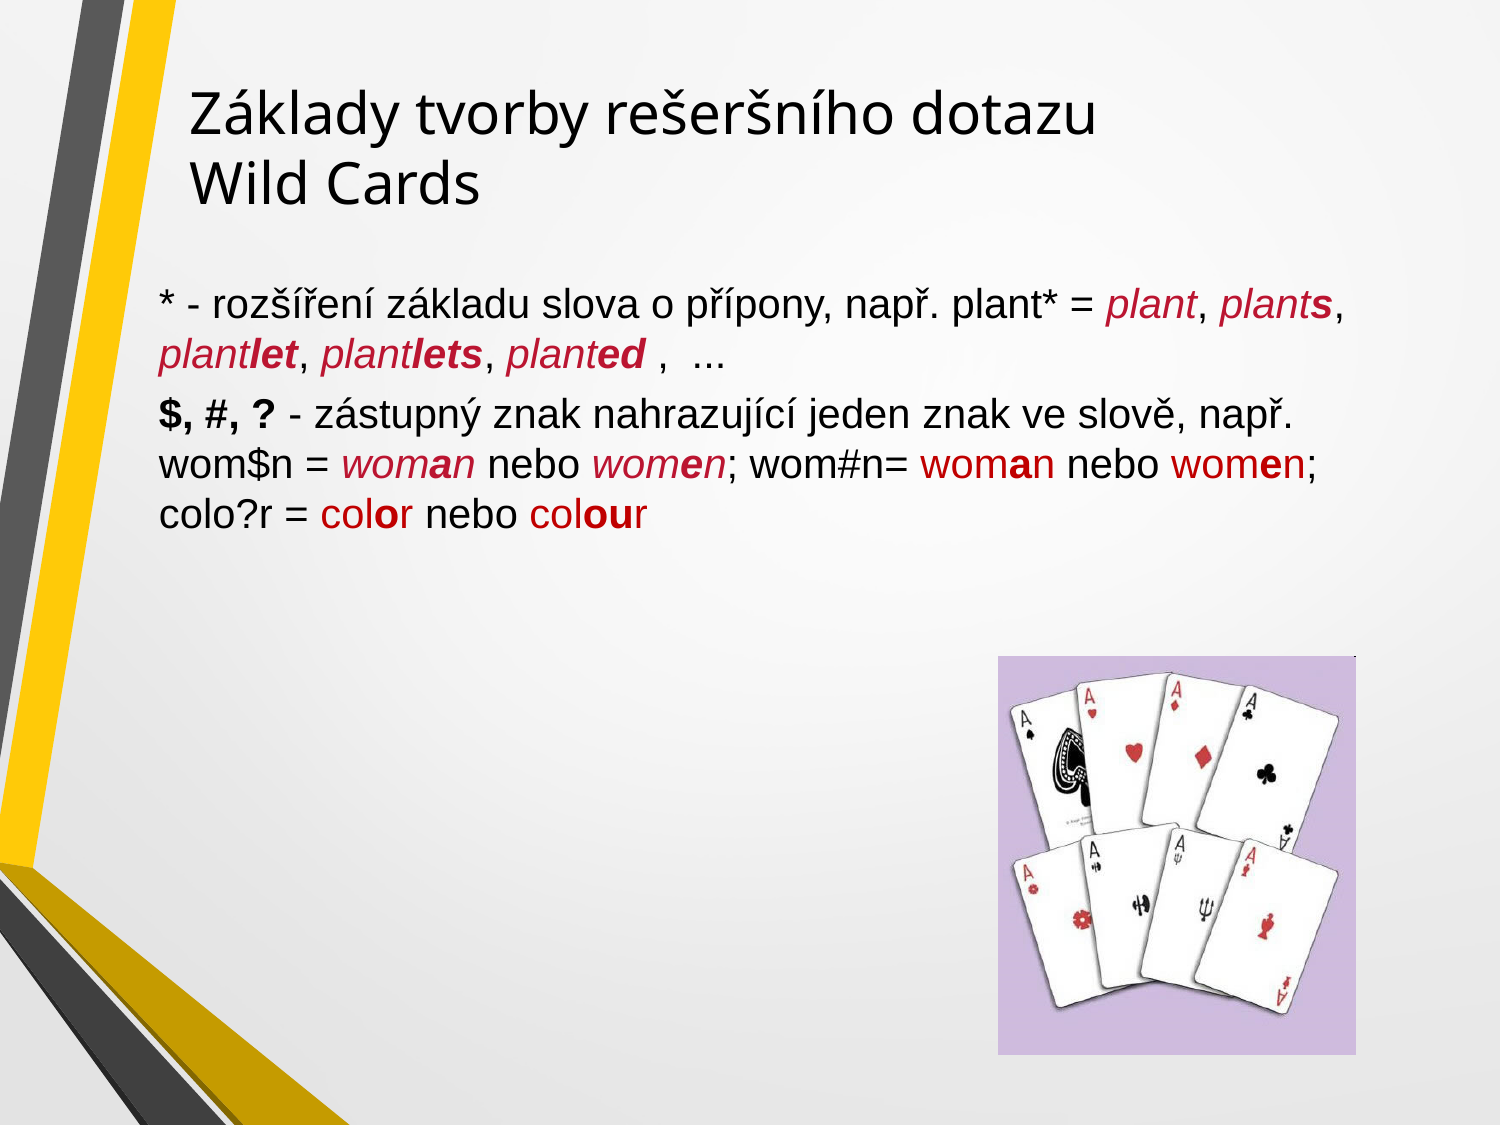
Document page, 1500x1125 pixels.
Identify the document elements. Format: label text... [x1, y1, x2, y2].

title Základy tvorby rešeršního dotazu Wild Cards [174, 75, 1439, 217]
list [997, 656, 1357, 1055]
text_box * - rozšíření základu slova o přípony, např. plant* = plant, plants, plantlet, plantlets, planted , ... $, #, ? - zástupný znak nahrazující jeden znak ve slově, např. wom$n = woman nebo women; wom#n= woman nebo women; colo?r = color nebo colour [143, 269, 1418, 934]
